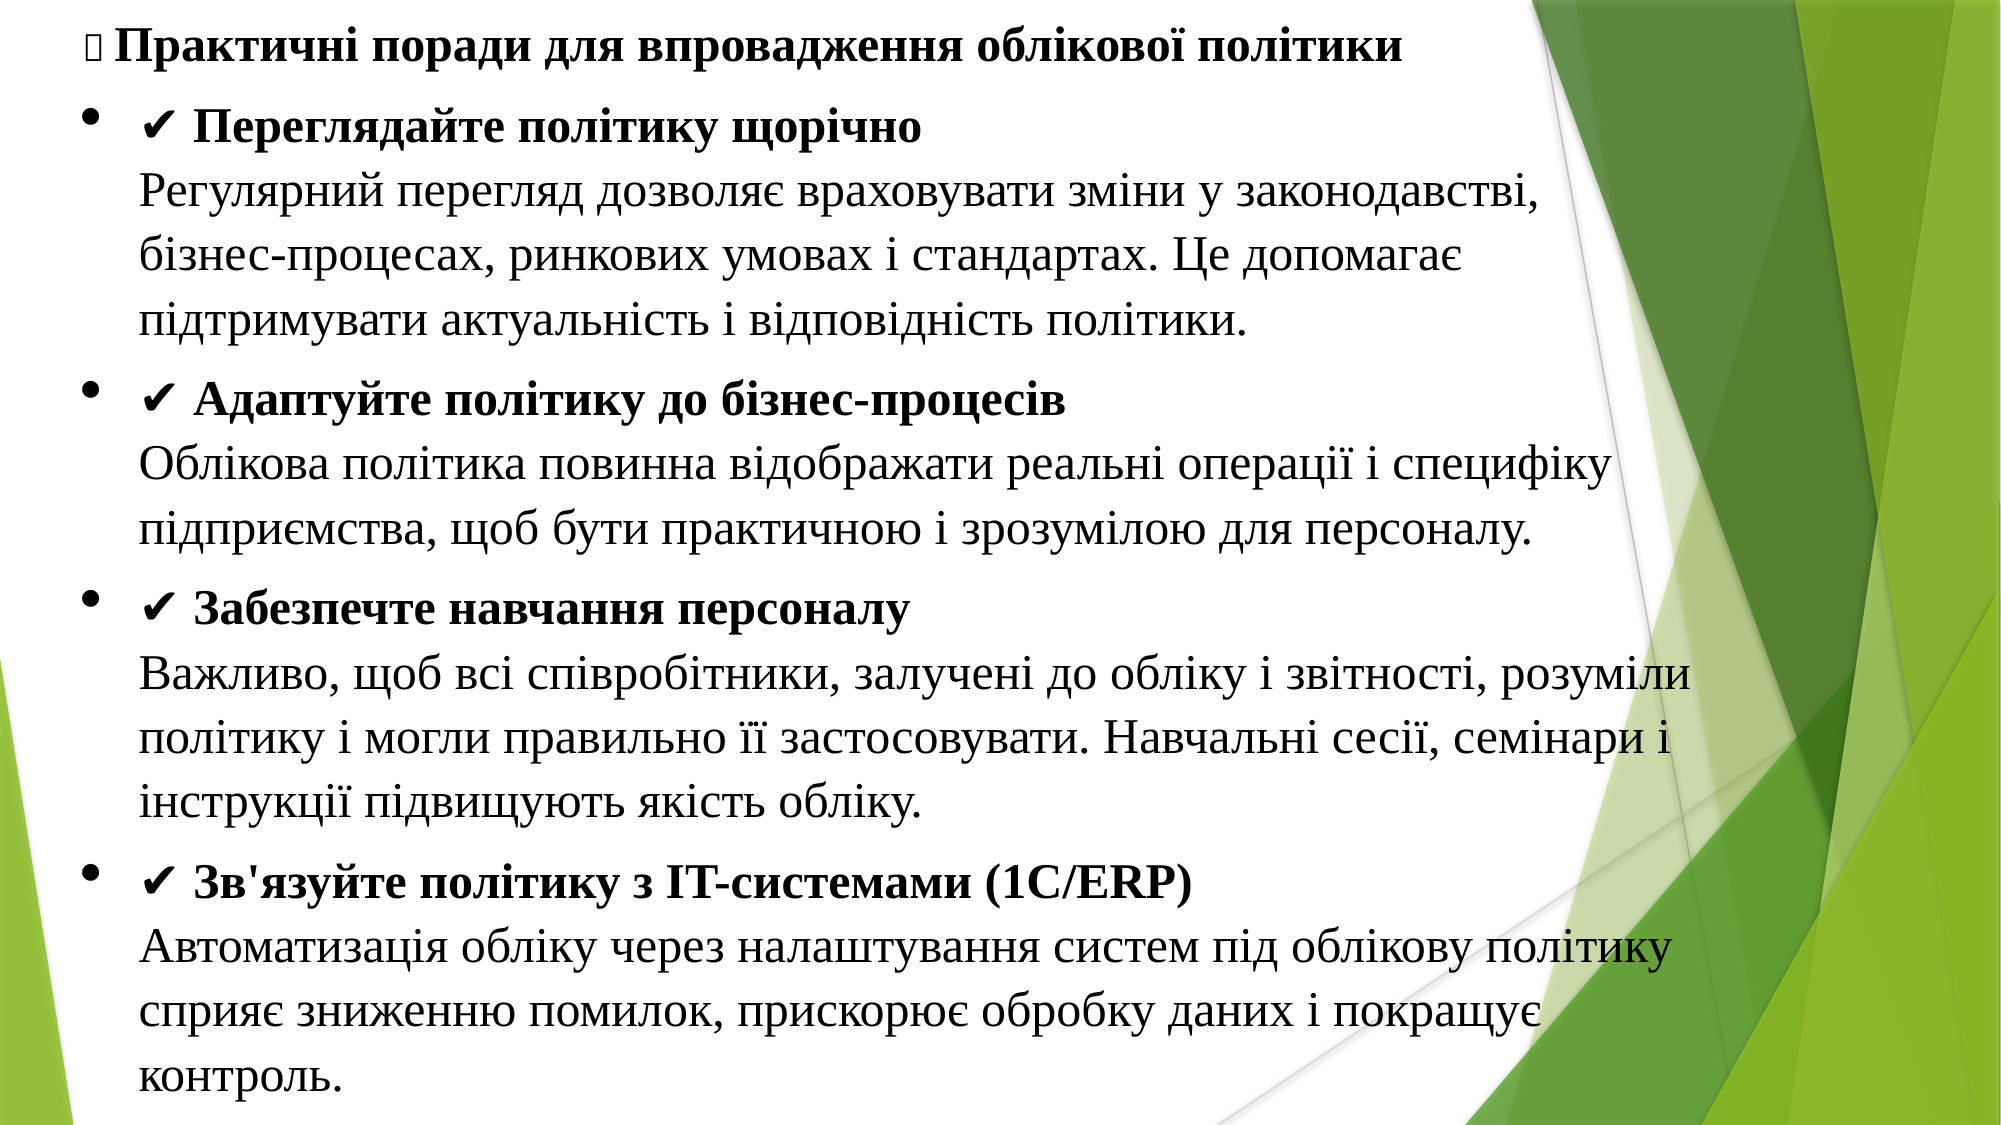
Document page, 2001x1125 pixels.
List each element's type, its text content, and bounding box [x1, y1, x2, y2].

text_box 🧩 Практичні поради для впровадження облікової політики ✔️ Переглядайте політику щорічно Регулярний перегляд дозволяє враховувати зміни у законодавстві, бізнес-процесах, ринкових умовах і стандартах. Це допомагає підтримувати актуальність і відповідність політики. ✔️ Адаптуйте політику до бізнес-процесів Облікова політика повинна відображати реальні операції і специфіку підприємства, щоб бути практичною і зрозумілою для персоналу. ✔️ Забезпечте навчання персоналу Важливо, щоб всі співробітники, залучені до обліку і звітності, розуміли політику і могли правильно її застосовувати. Навчальні сесії, семінари і інструкції підвищують якість обліку. ✔️ Зв'язуйте політику з IT-системами (1С/ERP) Автоматизація обліку через налаштування систем під облікову політику сприяє зниженню помилок, прискорює обробку даних і покращує контроль. [67, 0, 1707, 1109]
